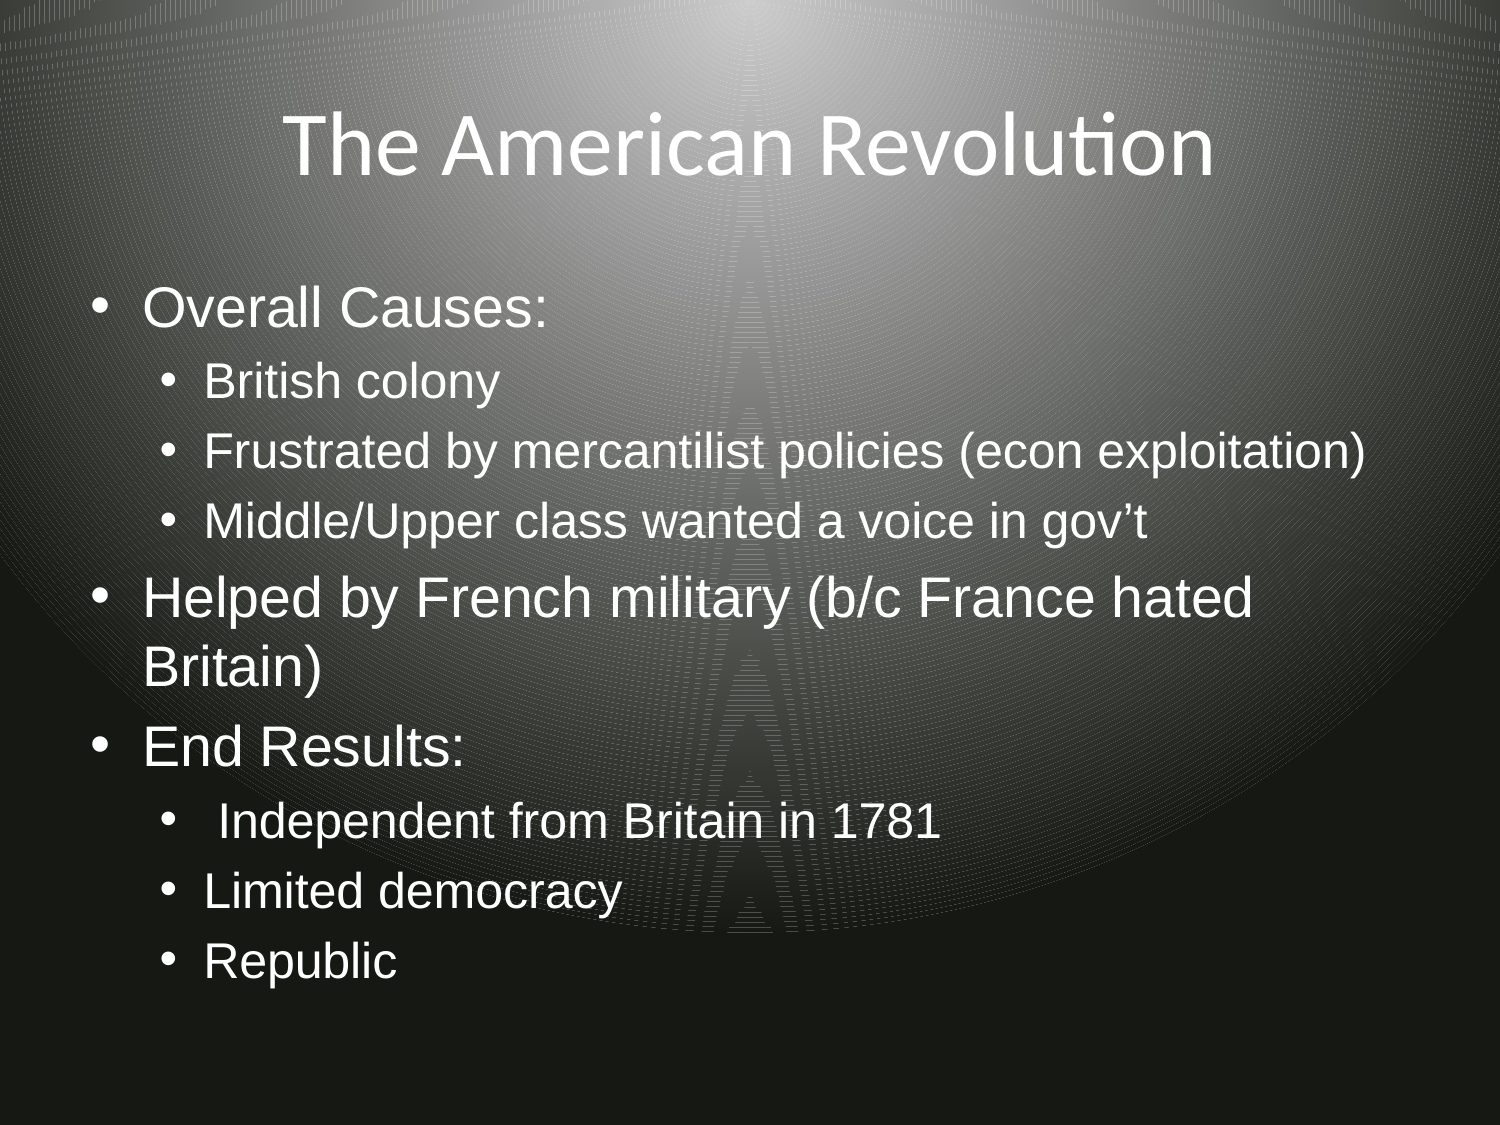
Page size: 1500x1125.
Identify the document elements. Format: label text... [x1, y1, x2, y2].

title The American Revolution [75, 45, 1425, 233]
list Overall Causes: British colony Frustrated by mercantilist policies (econ exploitation) Middle/Upper class wanted a voice in gov’t Helped by French military (b/c France hated Britain) End Results: Independent from Britain in 1781 Limited democracy Republic [75, 262, 1425, 1005]
